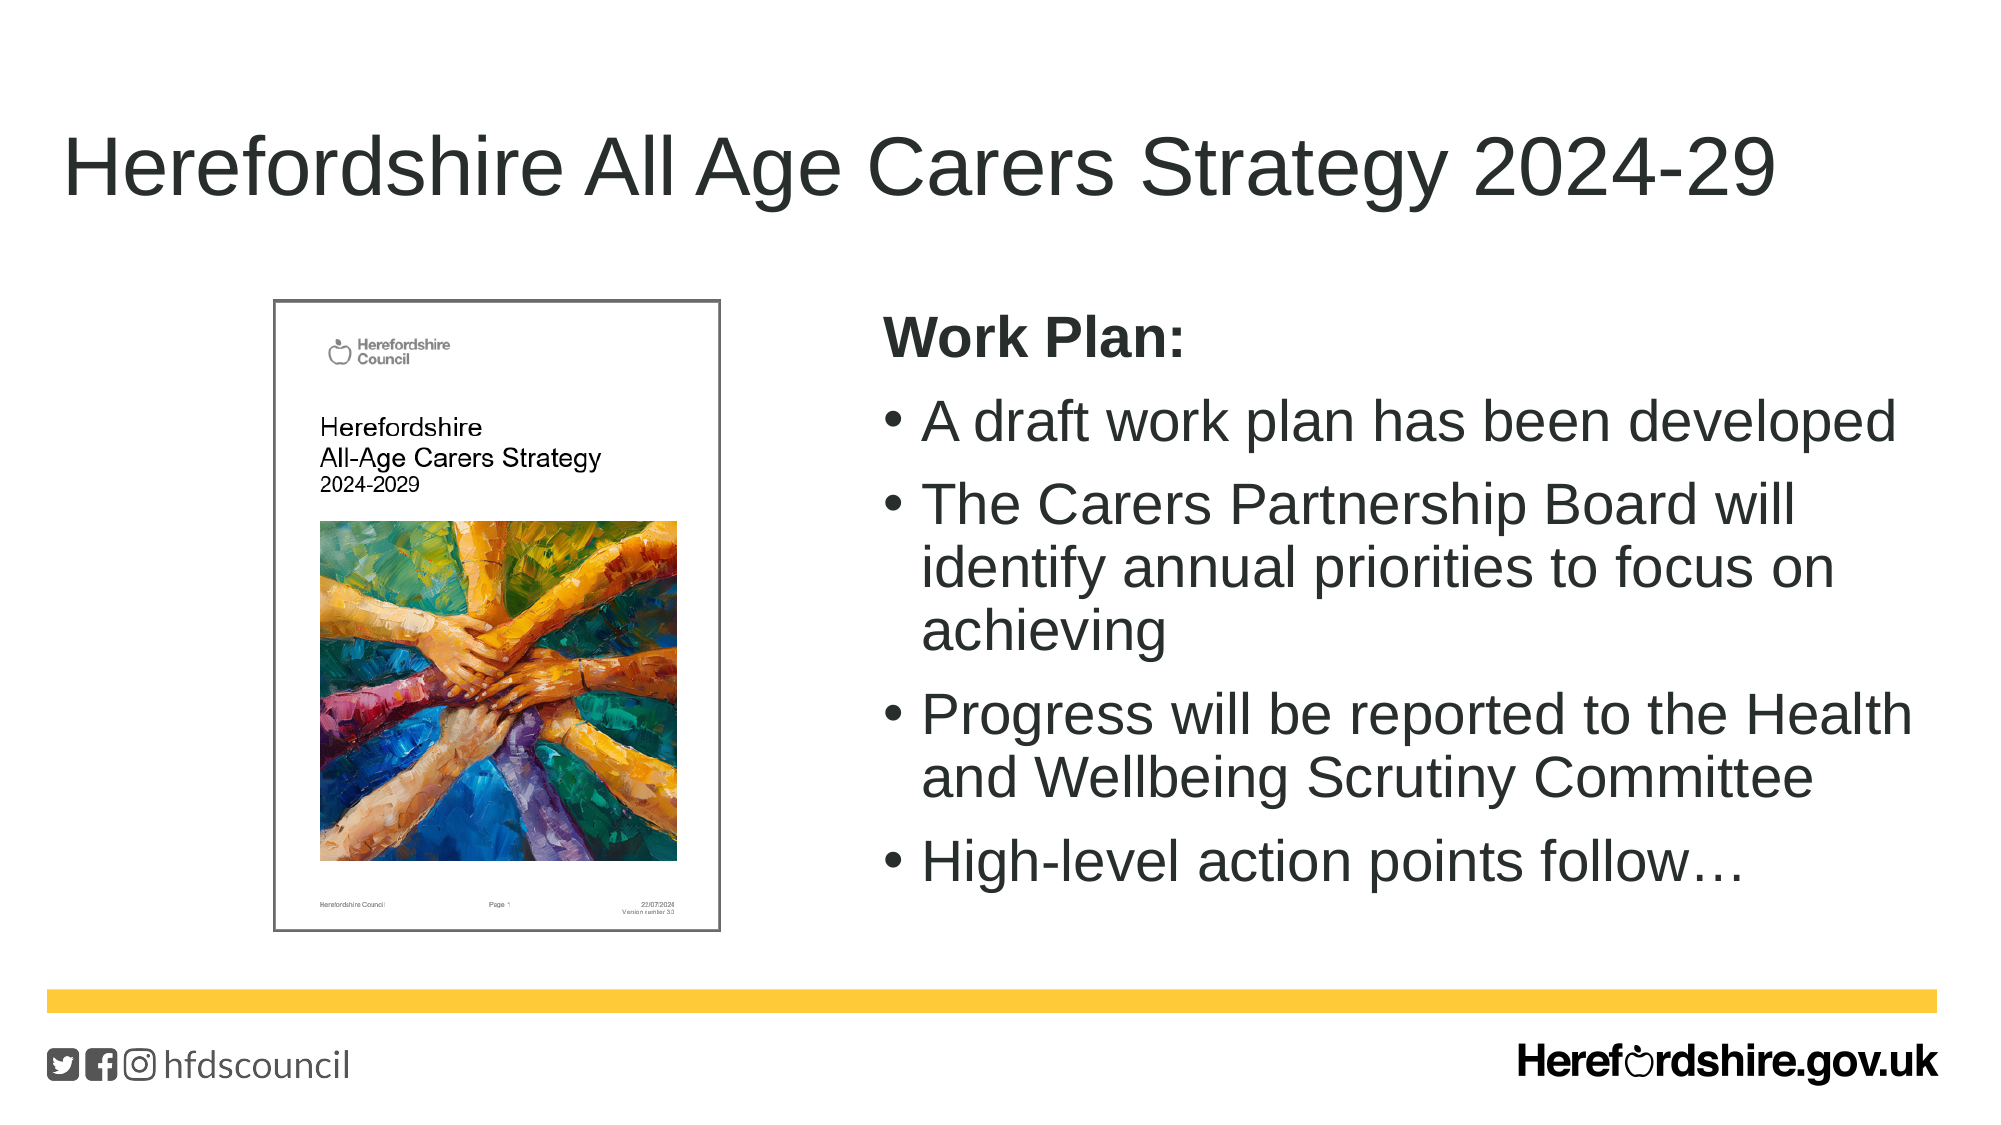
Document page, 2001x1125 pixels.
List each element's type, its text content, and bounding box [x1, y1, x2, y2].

picture [34, 1039, 369, 1091]
list Work Plan: A draft work plan has been developed The Carers Partnership Board will identify annual priorities to focus on achieving Progress will be reported to the Health and Wellbeing Scrutiny Committee High-level action points follow… [869, 299, 1937, 989]
title Herefordshire All Age Carers Strategy 2024-29 [47, 59, 1937, 278]
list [273, 299, 721, 932]
picture [1505, 1030, 1951, 1093]
